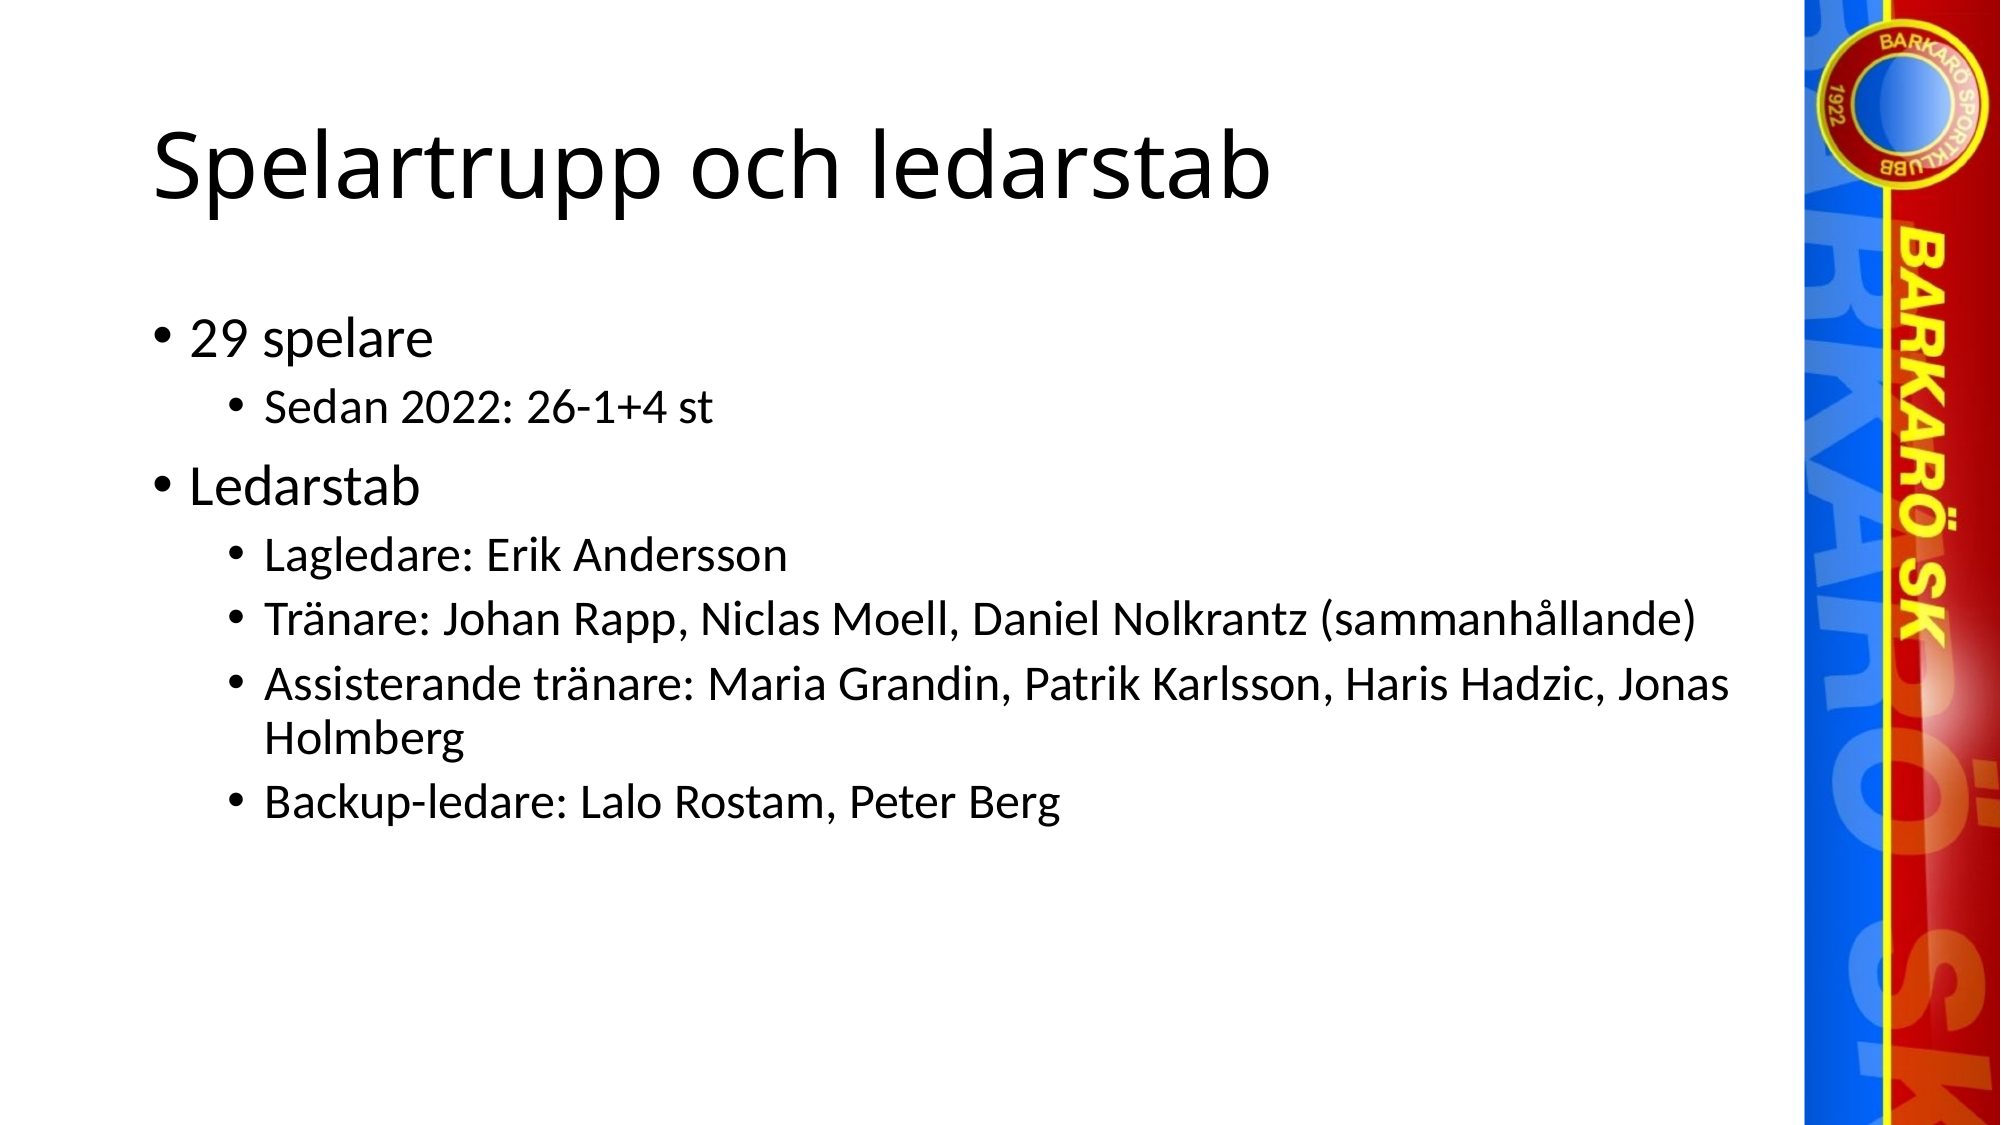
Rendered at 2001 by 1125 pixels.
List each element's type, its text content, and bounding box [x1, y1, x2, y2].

picture [1339, 0, 2000, 1124]
list 29 spelare Sedan 2022: 26-1+4 st Ledarstab Lagledare: Erik Andersson Tränare: Johan Rapp, Niclas Moell, Daniel Nolkrantz (sammanhållande) Assisterande tränare: Maria Grandin, Patrik Karlsson, Haris Hadzic, Jonas Holmberg Backup-ledare: Lalo Rostam, Peter Berg [137, 299, 1804, 1014]
title Spelartrupp och ledarstab [137, 59, 1804, 278]
